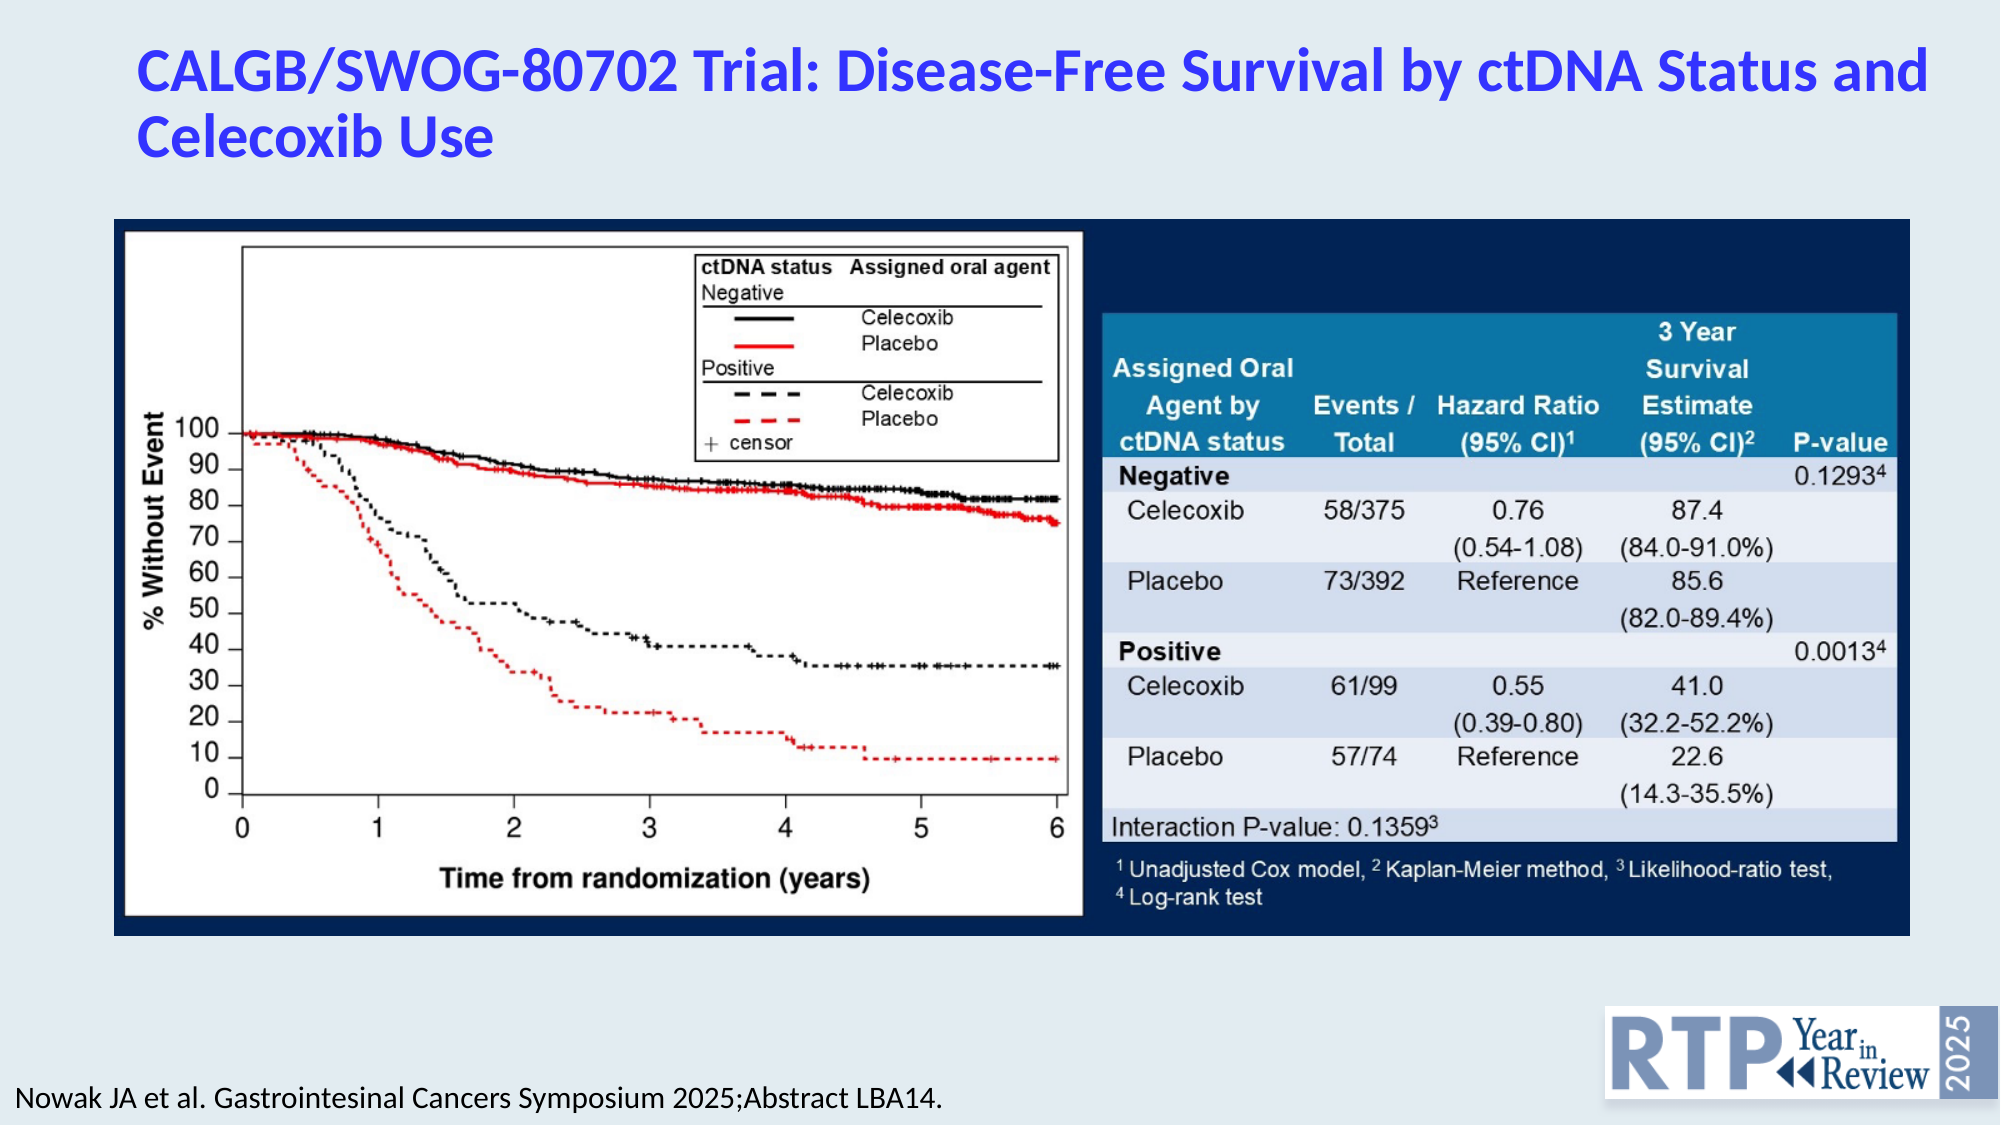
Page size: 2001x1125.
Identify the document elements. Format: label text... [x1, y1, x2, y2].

title CALGB/SWOG-80702 Trial: Disease-Free Survival by ctDNA Status and Celecoxib Use [137, 42, 1953, 168]
picture [113, 219, 1910, 936]
picture [1605, 1006, 1998, 1099]
text_box Nowak JA et al. Gastrointesinal Cancers Symposium 2025;Abstract LBA14. [0, 1069, 1050, 1122]
